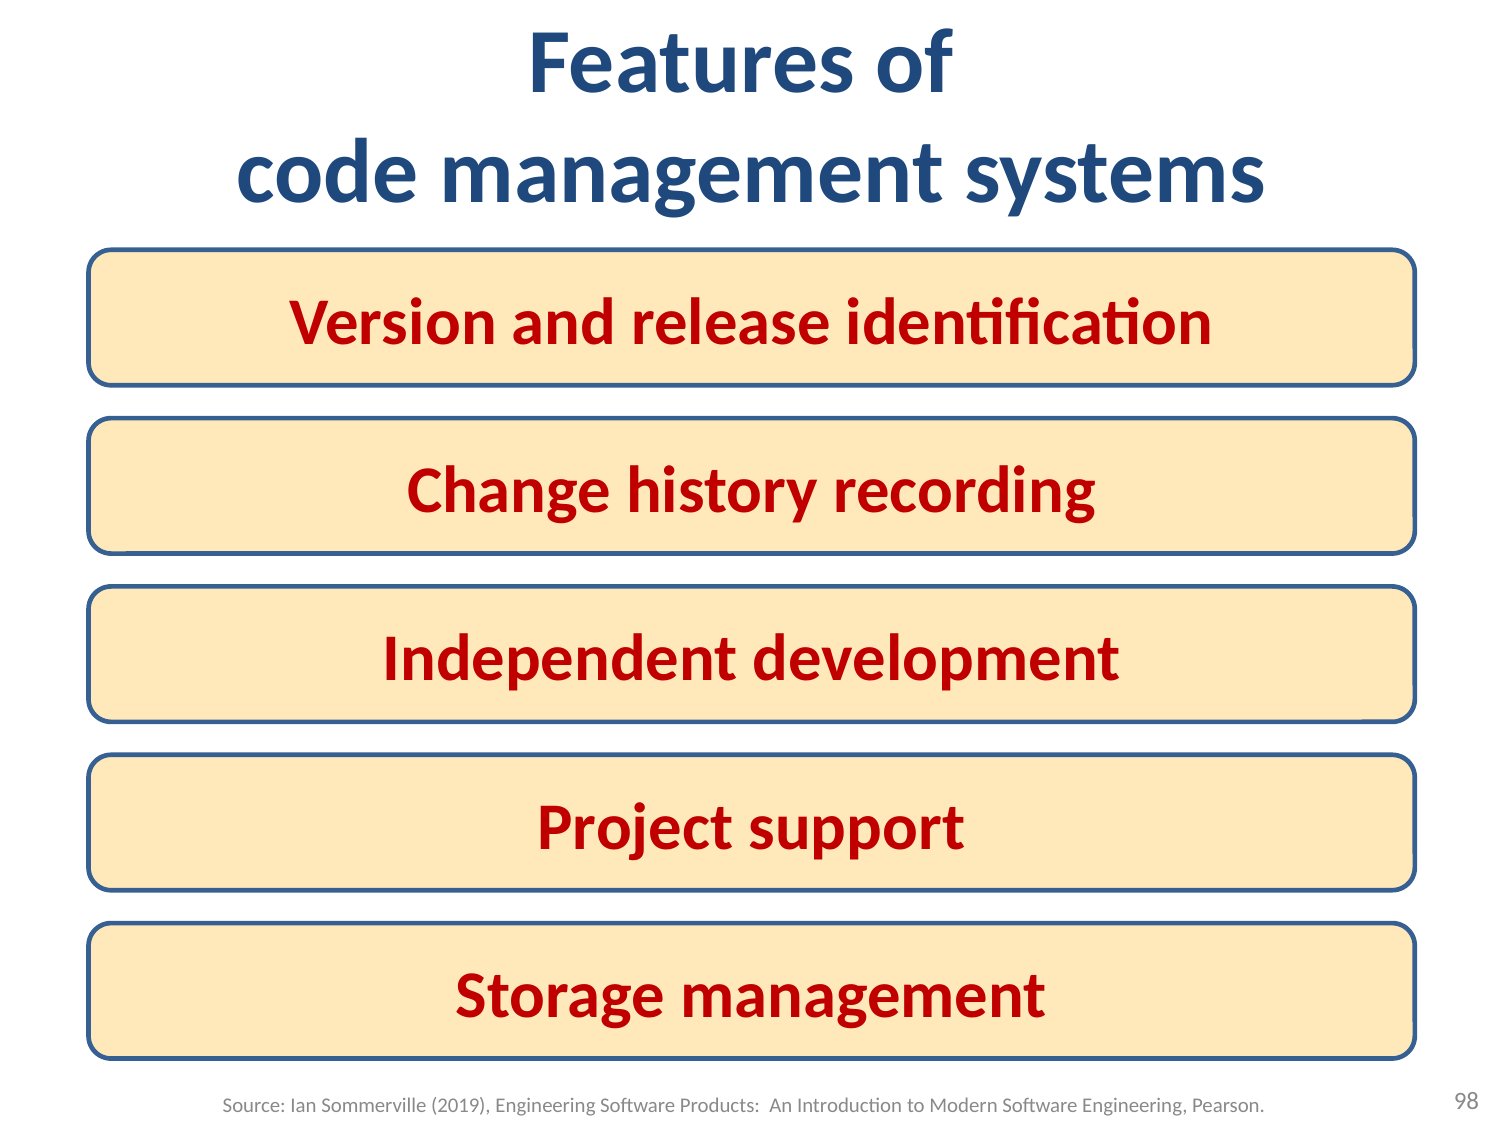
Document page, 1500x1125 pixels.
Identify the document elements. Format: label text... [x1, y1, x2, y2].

text_box Independent development [88, 586, 1415, 722]
slide_number 98 [1144, 1069, 1495, 1125]
title Features of code management systems [76, 19, 1427, 203]
text_box Storage management [88, 923, 1415, 1059]
text_box Change history recording [88, 418, 1415, 554]
text_box Project support [88, 754, 1415, 891]
text_box Version and release identification [88, 249, 1415, 386]
footer Source: Ian Sommerville (2019), Engineering Software Products: An Introduction to Modern Software Engineering, Pearson. [100, 1082, 1388, 1125]
